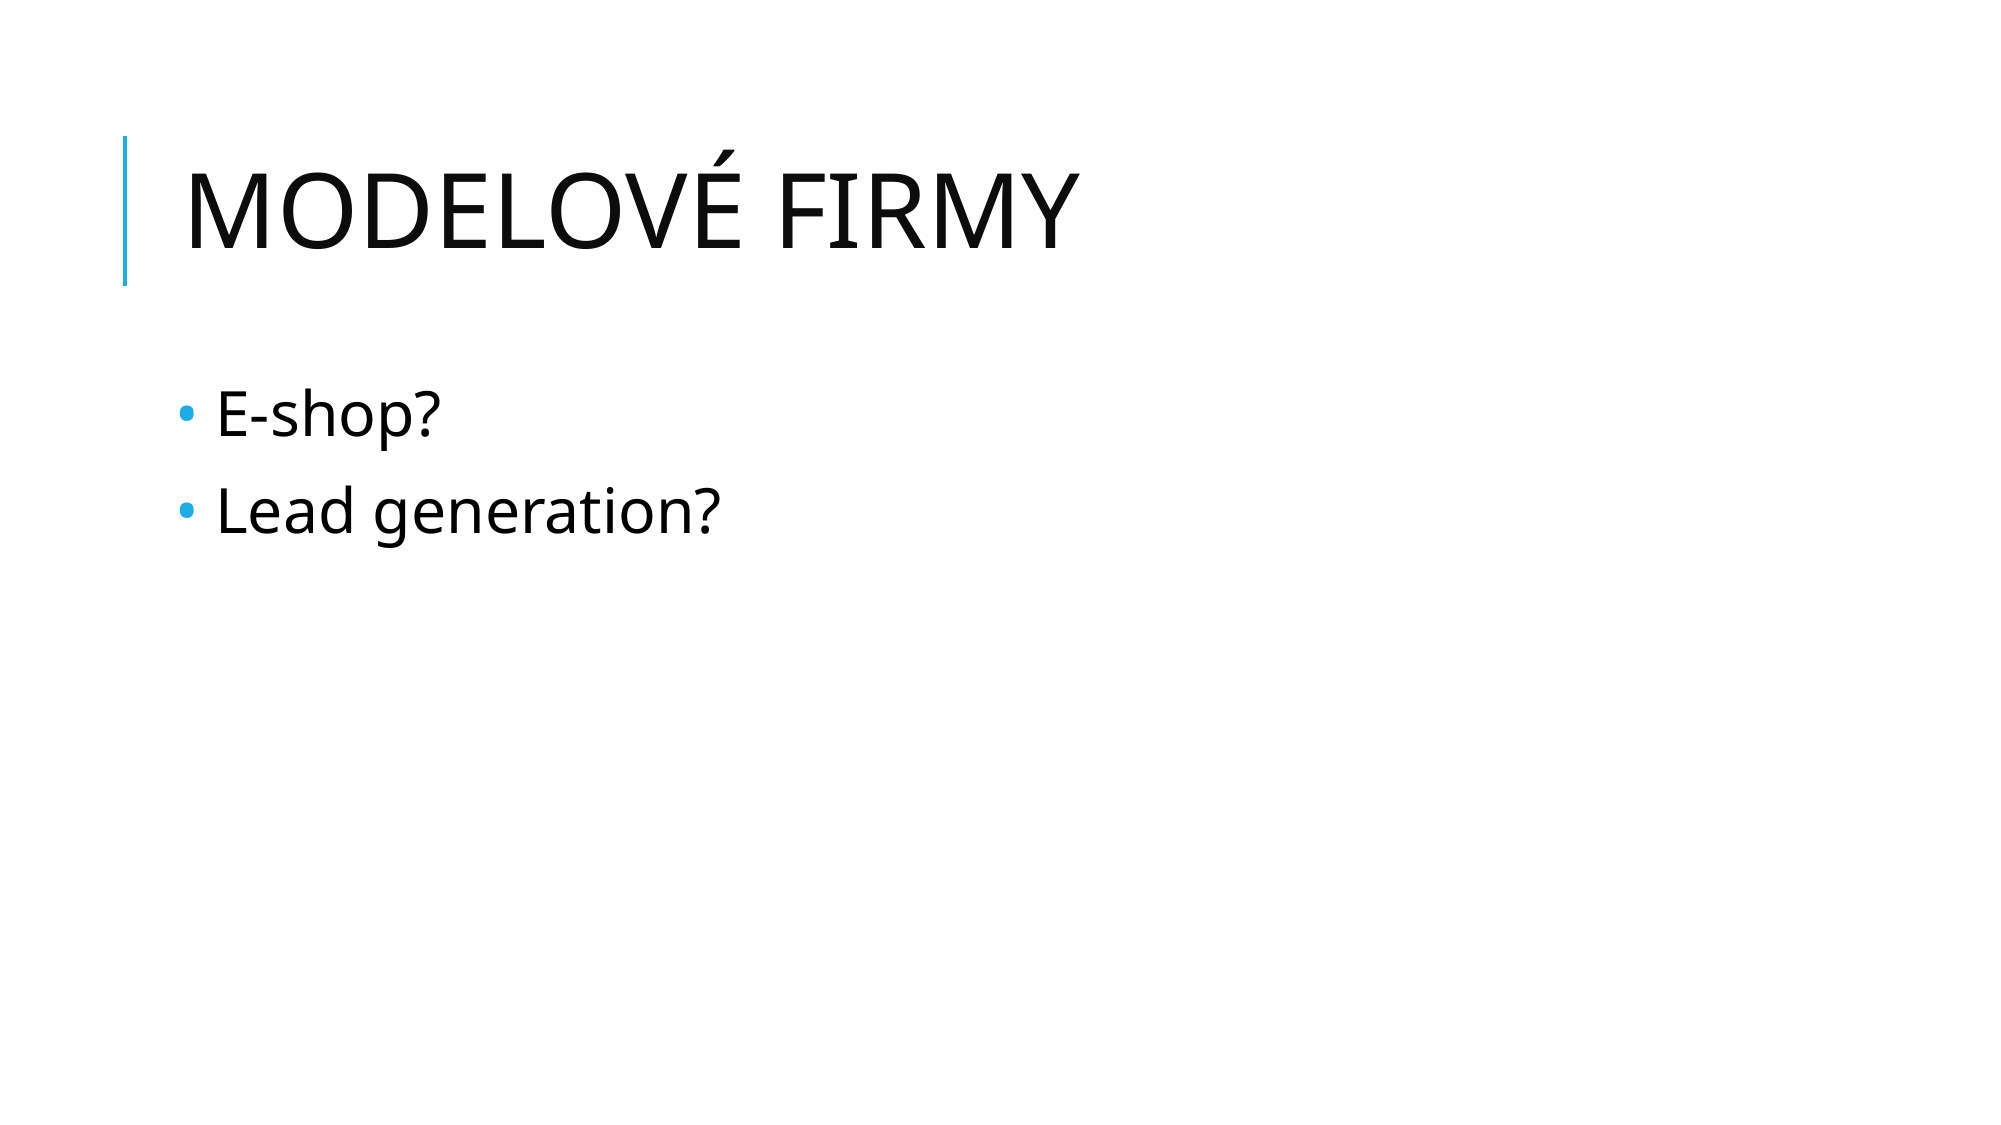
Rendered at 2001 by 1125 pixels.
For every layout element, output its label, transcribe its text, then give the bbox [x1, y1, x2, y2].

title MODELOVÉ FIRMY [168, 96, 1763, 342]
list E-shop? Lead generation? [168, 375, 1763, 1102]
